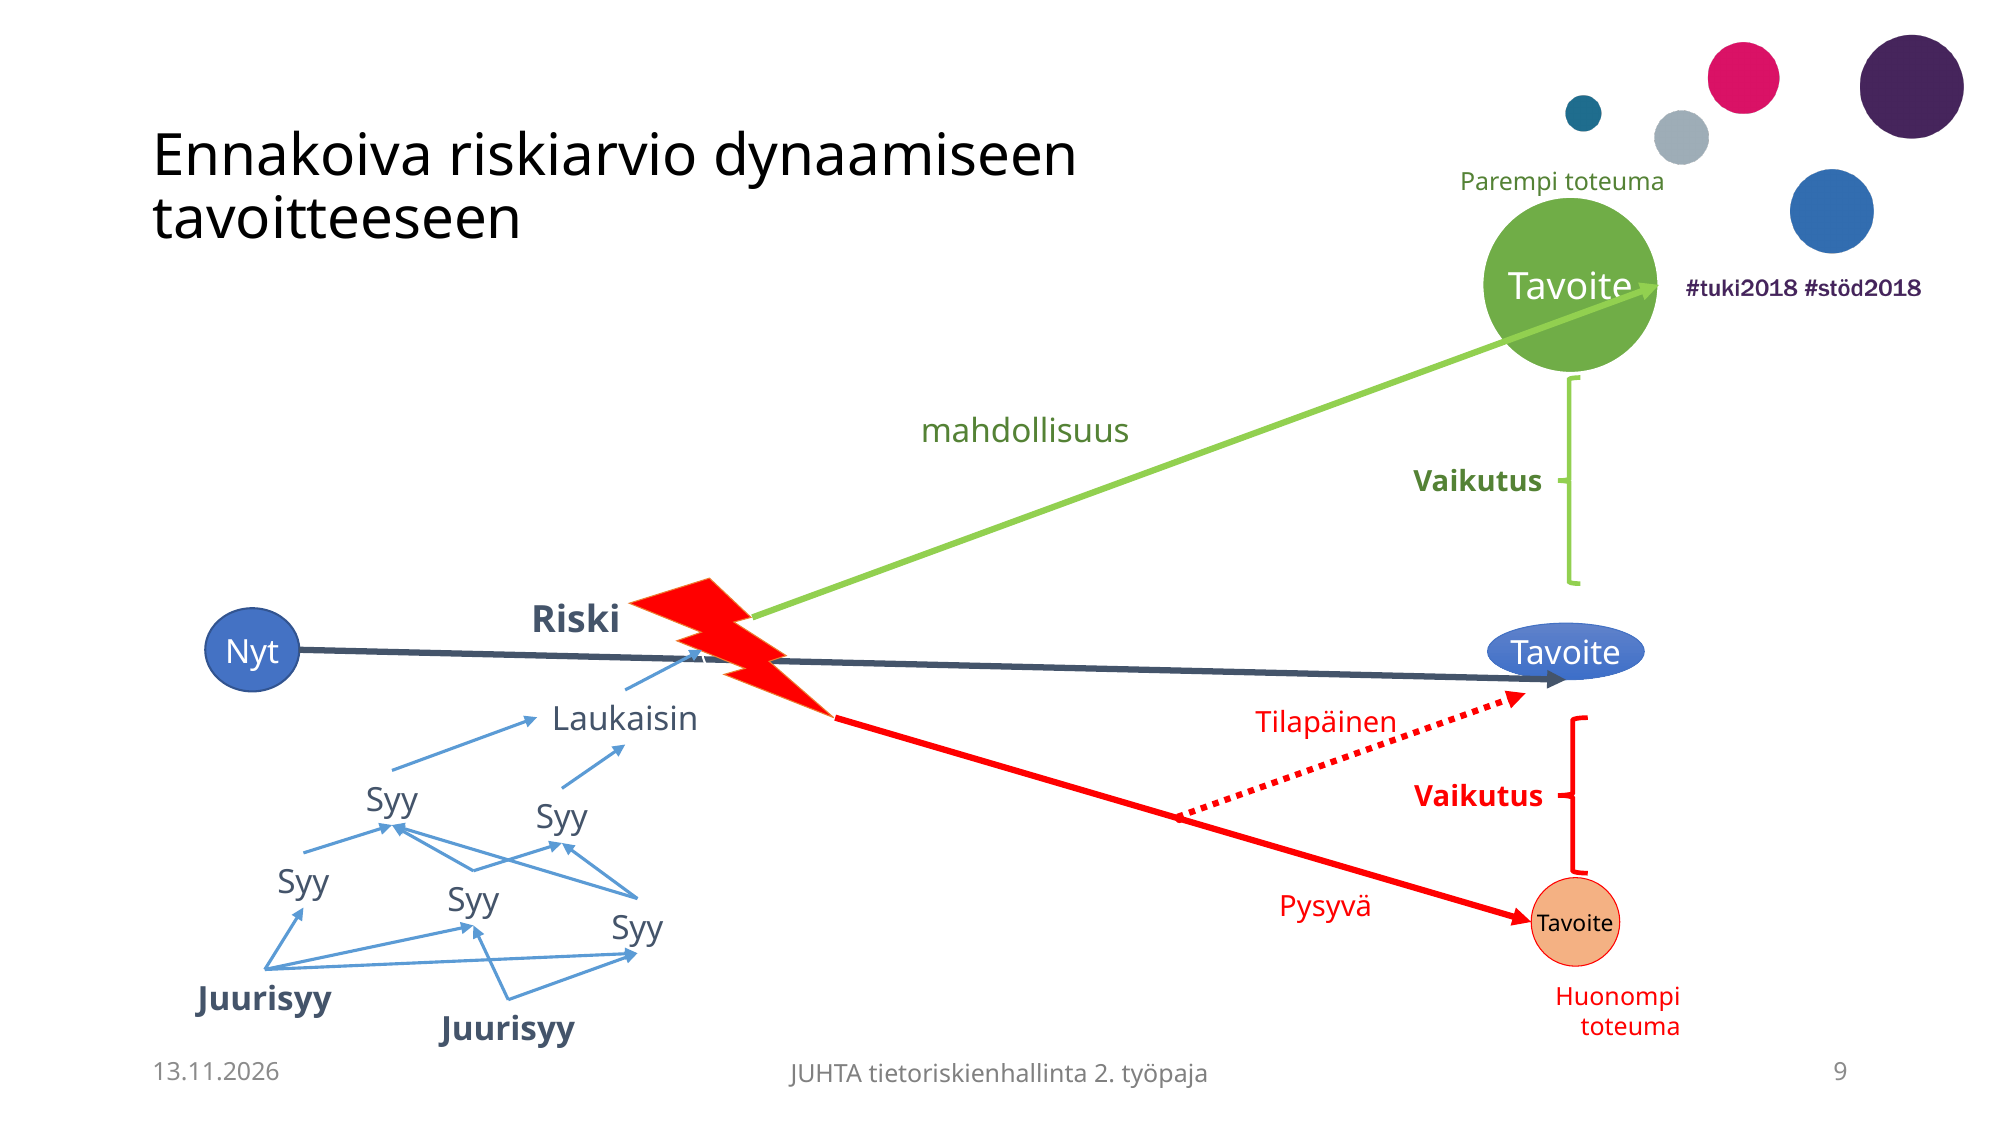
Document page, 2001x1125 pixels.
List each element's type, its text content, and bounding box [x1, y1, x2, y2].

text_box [835, 693, 1696, 1019]
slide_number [137, 1042, 588, 1103]
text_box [205, 592, 522, 649]
footer JUHTA tietoriskienhallinta 2. työpaja [662, 1042, 1338, 1103]
title Ennakoiva riskiarvio dynaamiseen tavoitteeseen [137, 59, 1387, 318]
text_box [834, 618, 1625, 711]
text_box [522, 578, 834, 718]
slide_number 9 [1412, 1042, 1863, 1103]
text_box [752, 157, 1680, 618]
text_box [190, 649, 707, 1056]
